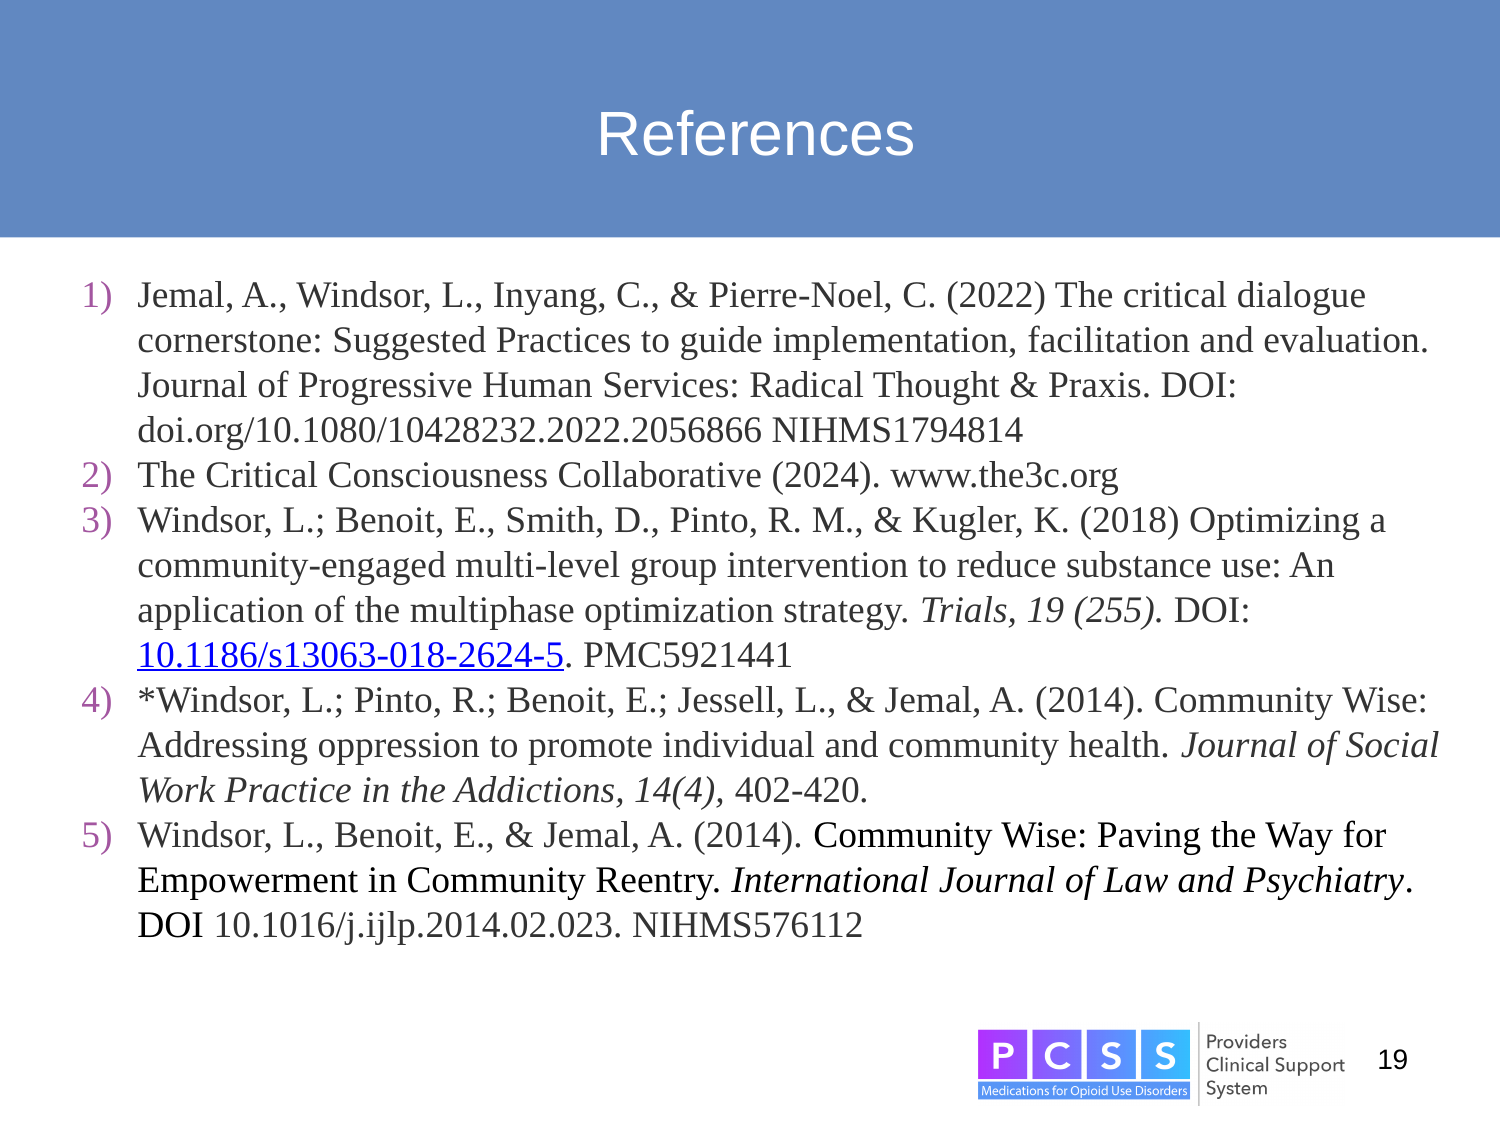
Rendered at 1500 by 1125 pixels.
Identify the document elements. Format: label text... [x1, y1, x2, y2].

title References [81, 36, 1432, 224]
list Jemal, A., Windsor, L., Inyang, C., & Pierre-Noel, C. (2022) The critical dialogue cornerstone: Suggested Practices to guide implementation, facilitation and evaluation. Journal of Progressive Human Services: Radical Thought & Praxis. DOI: doi.org/10.1080/10428232.2022.2056866 NIHMS1794814 The Critical Consciousness Collaborative (2024). www.the3c.org Windsor, L.; Benoit, E., Smith, D., Pinto, R. M., & Kugler, K. (2018) Optimizing a community-engaged multi-level group intervention to reduce substance use: An application of the multiphase optimization strategy. Trials, 19 (255). DOI: 10.1186/s13063-018-2624-5. PMC5921441 *Windsor, L.; Pinto, R.; Benoit, E.; Jessell, L., & Jemal, A. (2014). Community Wise: Addressing oppression to promote individual and community health. Journal of Social Work Practice in the Addictions, 14(4), 402-420. Windsor, L., Benoit, E., & Jemal, A. (2014). Community Wise: Paving the Way for Empowerment in Community Reentry. International Journal of Law and Psychiatry. DOI 10.1016/j.ijlp.2014.02.023. NIHMS576112 [81, 262, 1452, 1000]
picture [962, 1015, 1345, 1106]
